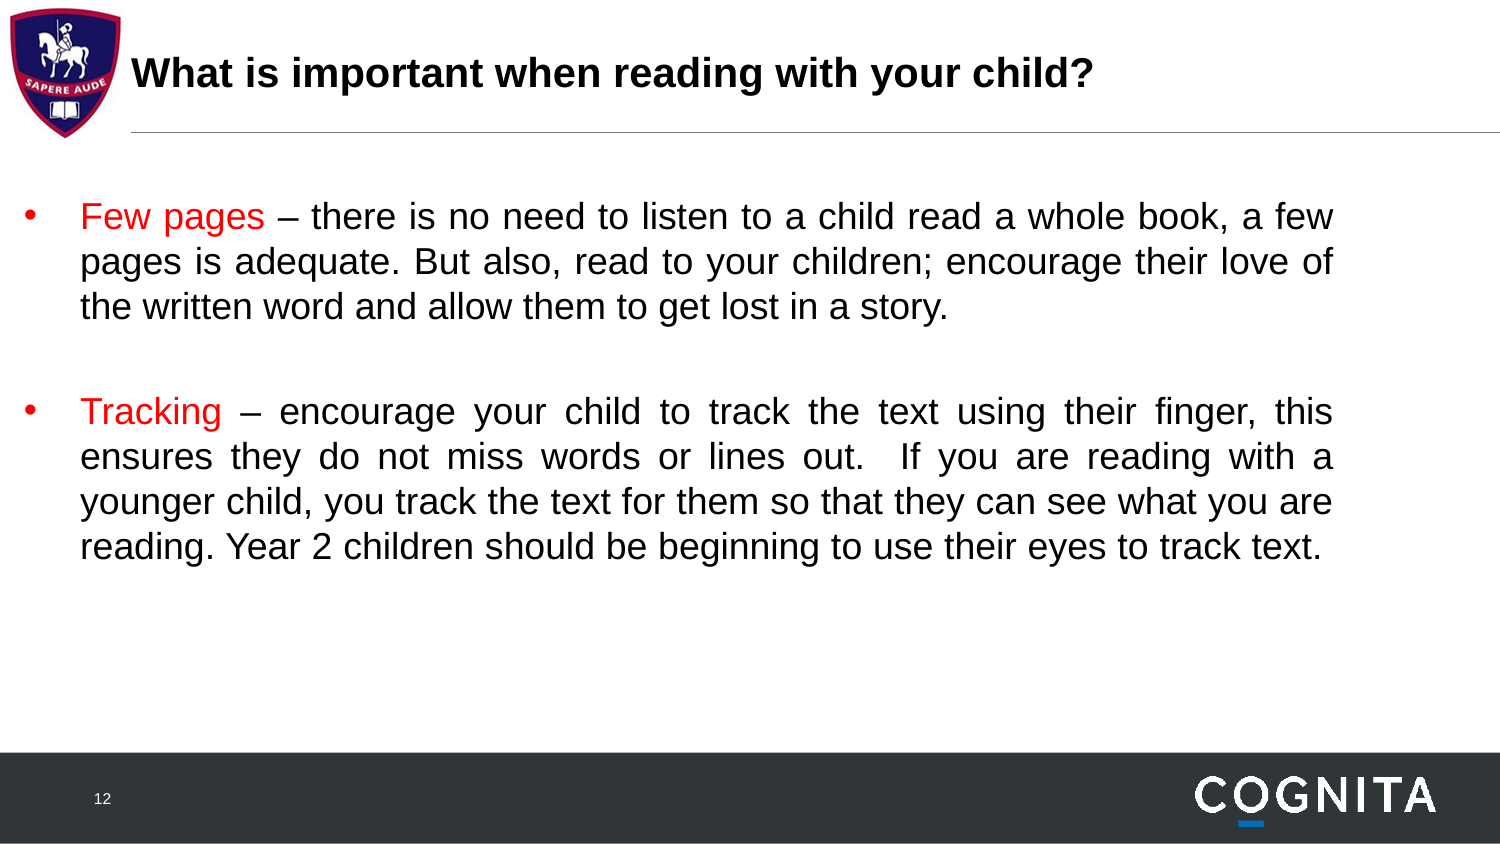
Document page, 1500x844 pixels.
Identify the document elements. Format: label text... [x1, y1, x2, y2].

picture [1195, 776, 1436, 827]
text_box Few pages – there is no need to listen to a child read a whole book, a few pages is adequate. But also, read to your children; encourage their love of the written word and allow them to get lost in a story. Tracking – encourage your child to track the text using their finger, this ensures they do not miss words or lines out. If you are reading with a younger child, you track the text for them so that they can see what you are reading. Year 2 children should be beginning to use their eyes to track text. [9, 132, 1349, 607]
picture [0, 6, 132, 140]
title What is important when reading with your child? [136, 45, 1439, 94]
